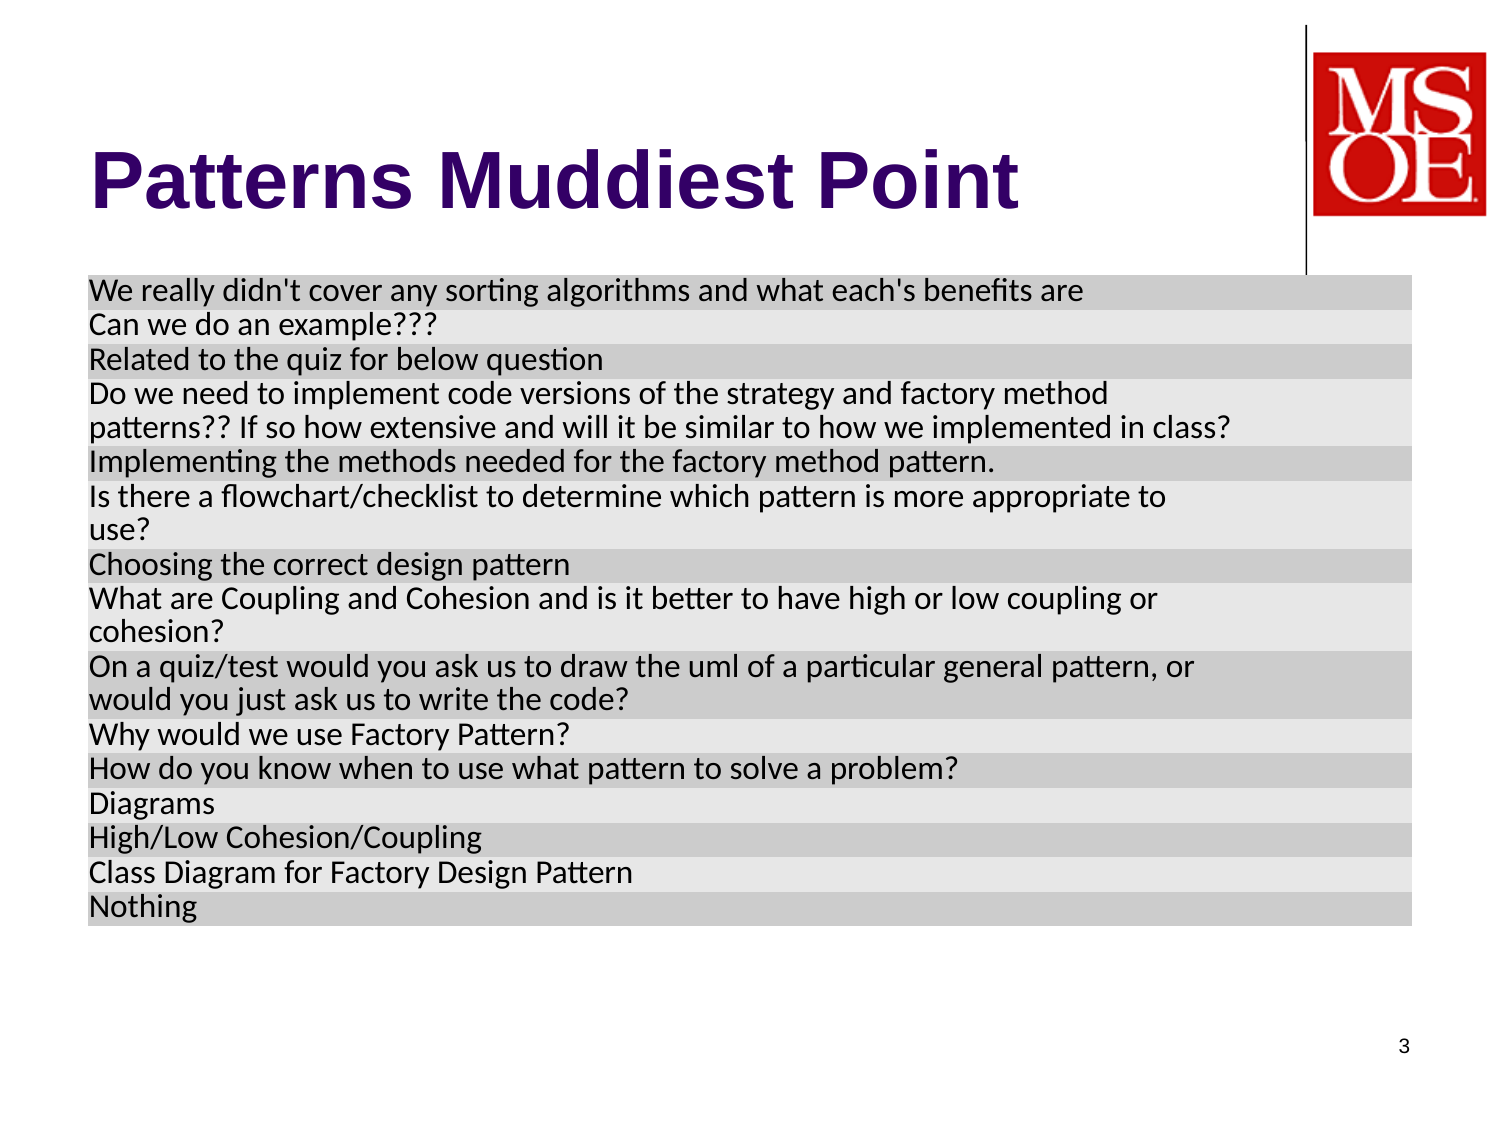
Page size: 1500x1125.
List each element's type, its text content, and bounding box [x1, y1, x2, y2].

table_cell Class Diagram for Factory Design Pattern [88, 857, 1238, 892]
table_cell Diagrams [88, 788, 1238, 823]
picture [1313, 37, 1488, 232]
table_cell Implementing the methods needed for the factory method pattern. [88, 446, 1238, 481]
table_cell How do you know when to use what pattern to solve a problem? [88, 753, 1238, 788]
table_cell [1238, 753, 1412, 788]
table_cell [1238, 310, 1412, 344]
table_cell Nothing [88, 892, 1238, 926]
table_cell [1238, 583, 1412, 651]
table_cell [1238, 481, 1412, 549]
table_cell On a quiz/test would you ask us to draw the uml of a particular general pattern, or would you just ask us to write the code? [88, 651, 1238, 719]
table_cell [1238, 344, 1412, 379]
table_header [1238, 275, 1412, 310]
table_cell Can we do an example??? [88, 310, 1238, 344]
table_cell [1238, 719, 1412, 753]
table_cell [1238, 379, 1412, 446]
table_cell Choosing the correct design pattern [88, 549, 1238, 583]
table_cell [1238, 446, 1412, 481]
table_header We really didn't cover any sorting algorithms and what each's benefits are [88, 275, 1238, 310]
table_cell [1238, 549, 1412, 583]
table_cell [1238, 823, 1412, 857]
table_cell What are Coupling and Cohesion and is it better to have high or low coupling or cohesion? [88, 583, 1238, 651]
table_cell Is there a flowchart/checklist to determine which pattern is more appropriate to use? [88, 481, 1238, 549]
table_cell [1238, 651, 1412, 719]
table_cell [1238, 857, 1412, 892]
table_cell Related to the quiz for below question [88, 344, 1238, 379]
table_cell Do we need to implement code versions of the strategy and factory method patterns?? If so how extensive and will it be similar to how we implemented in class? [88, 379, 1238, 446]
slide_number 3 [1074, 1024, 1426, 1101]
table_cell High/Low Cohesion/Coupling [88, 823, 1238, 857]
table_cell [1238, 788, 1412, 823]
table_cell [1238, 892, 1412, 926]
title Patterns Muddiest Point [74, 19, 1313, 233]
table_cell Why would we use Factory Pattern? [88, 719, 1238, 753]
